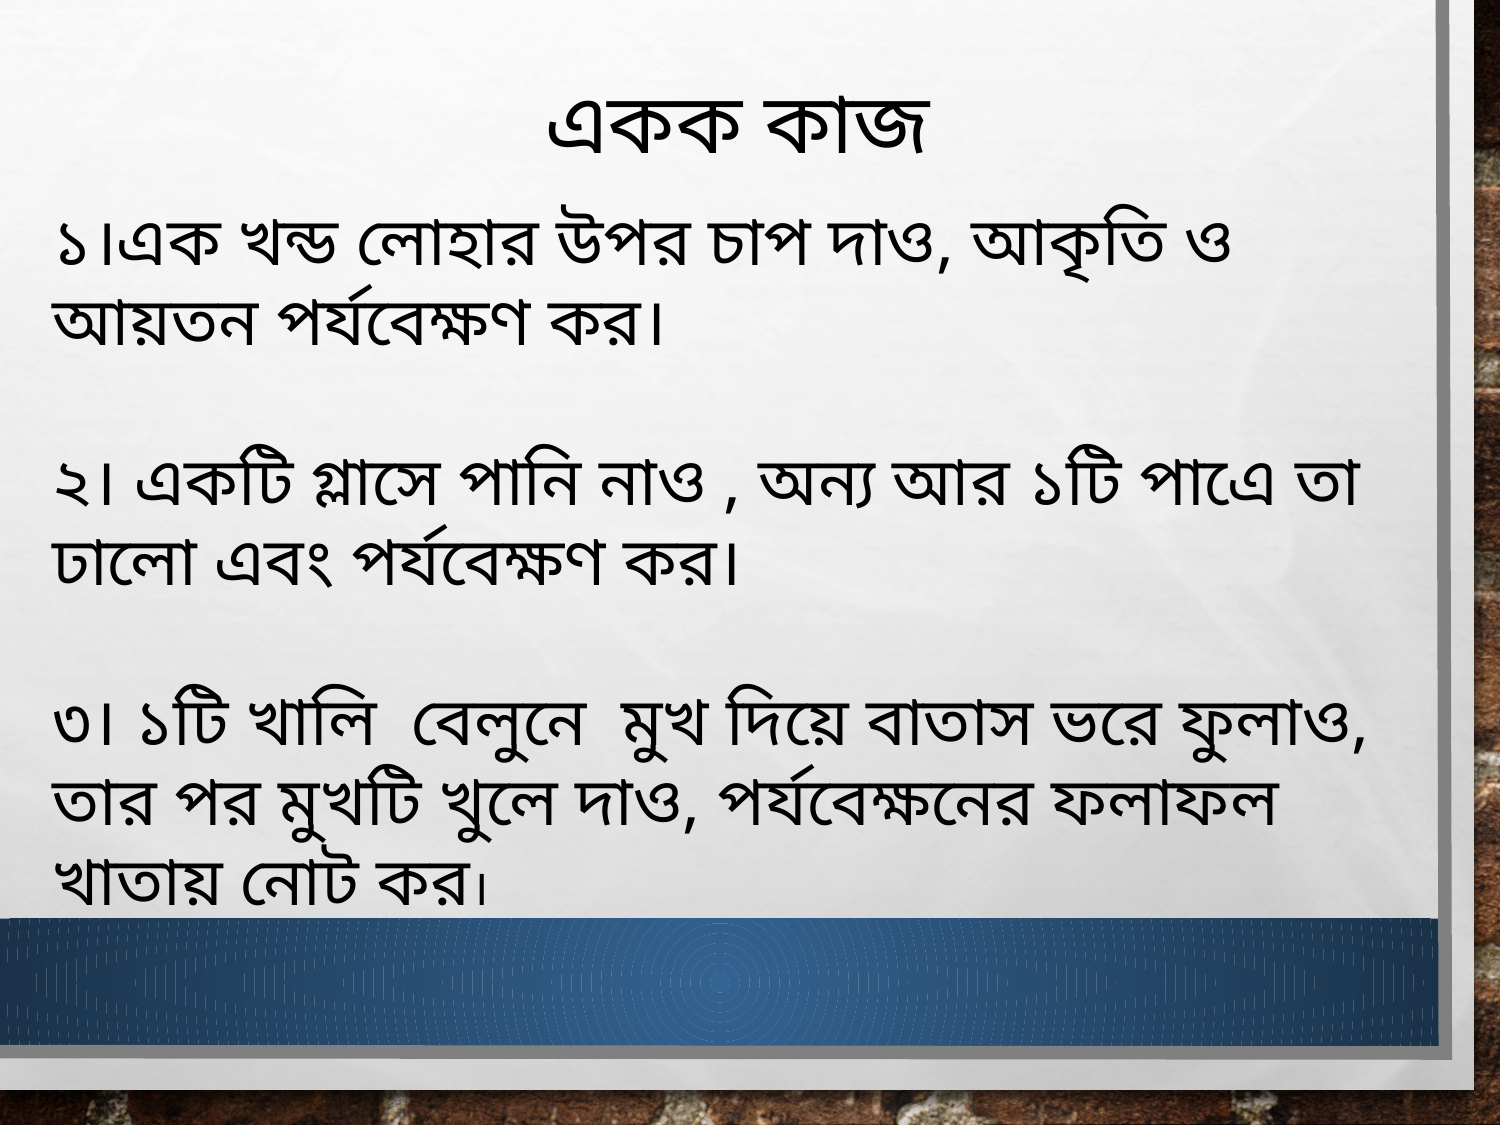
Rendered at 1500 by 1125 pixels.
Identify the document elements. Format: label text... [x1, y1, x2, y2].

text_box ১।এক খন্ড লোহার উপর চাপ দাও, আকৃতি ও আয়তন পর্যবেক্ষণ কর। ২। একটি গ্লাসে পানি নাও , অন্য আর ১টি পাএে তা ঢালো এবং পর্যবেক্ষণ কর। ৩। ১টি খালি বেলুনে মুখ দিয়ে বাতাস ভরে ফুলাও, তার পর মুখটি খুলে দাও, পর্যবেক্ষনের ফলাফল খাতায় নোট কর। [37, 191, 1438, 926]
picture [0, 0, 1500, 1125]
text_box একক কাজ [174, 62, 1300, 178]
